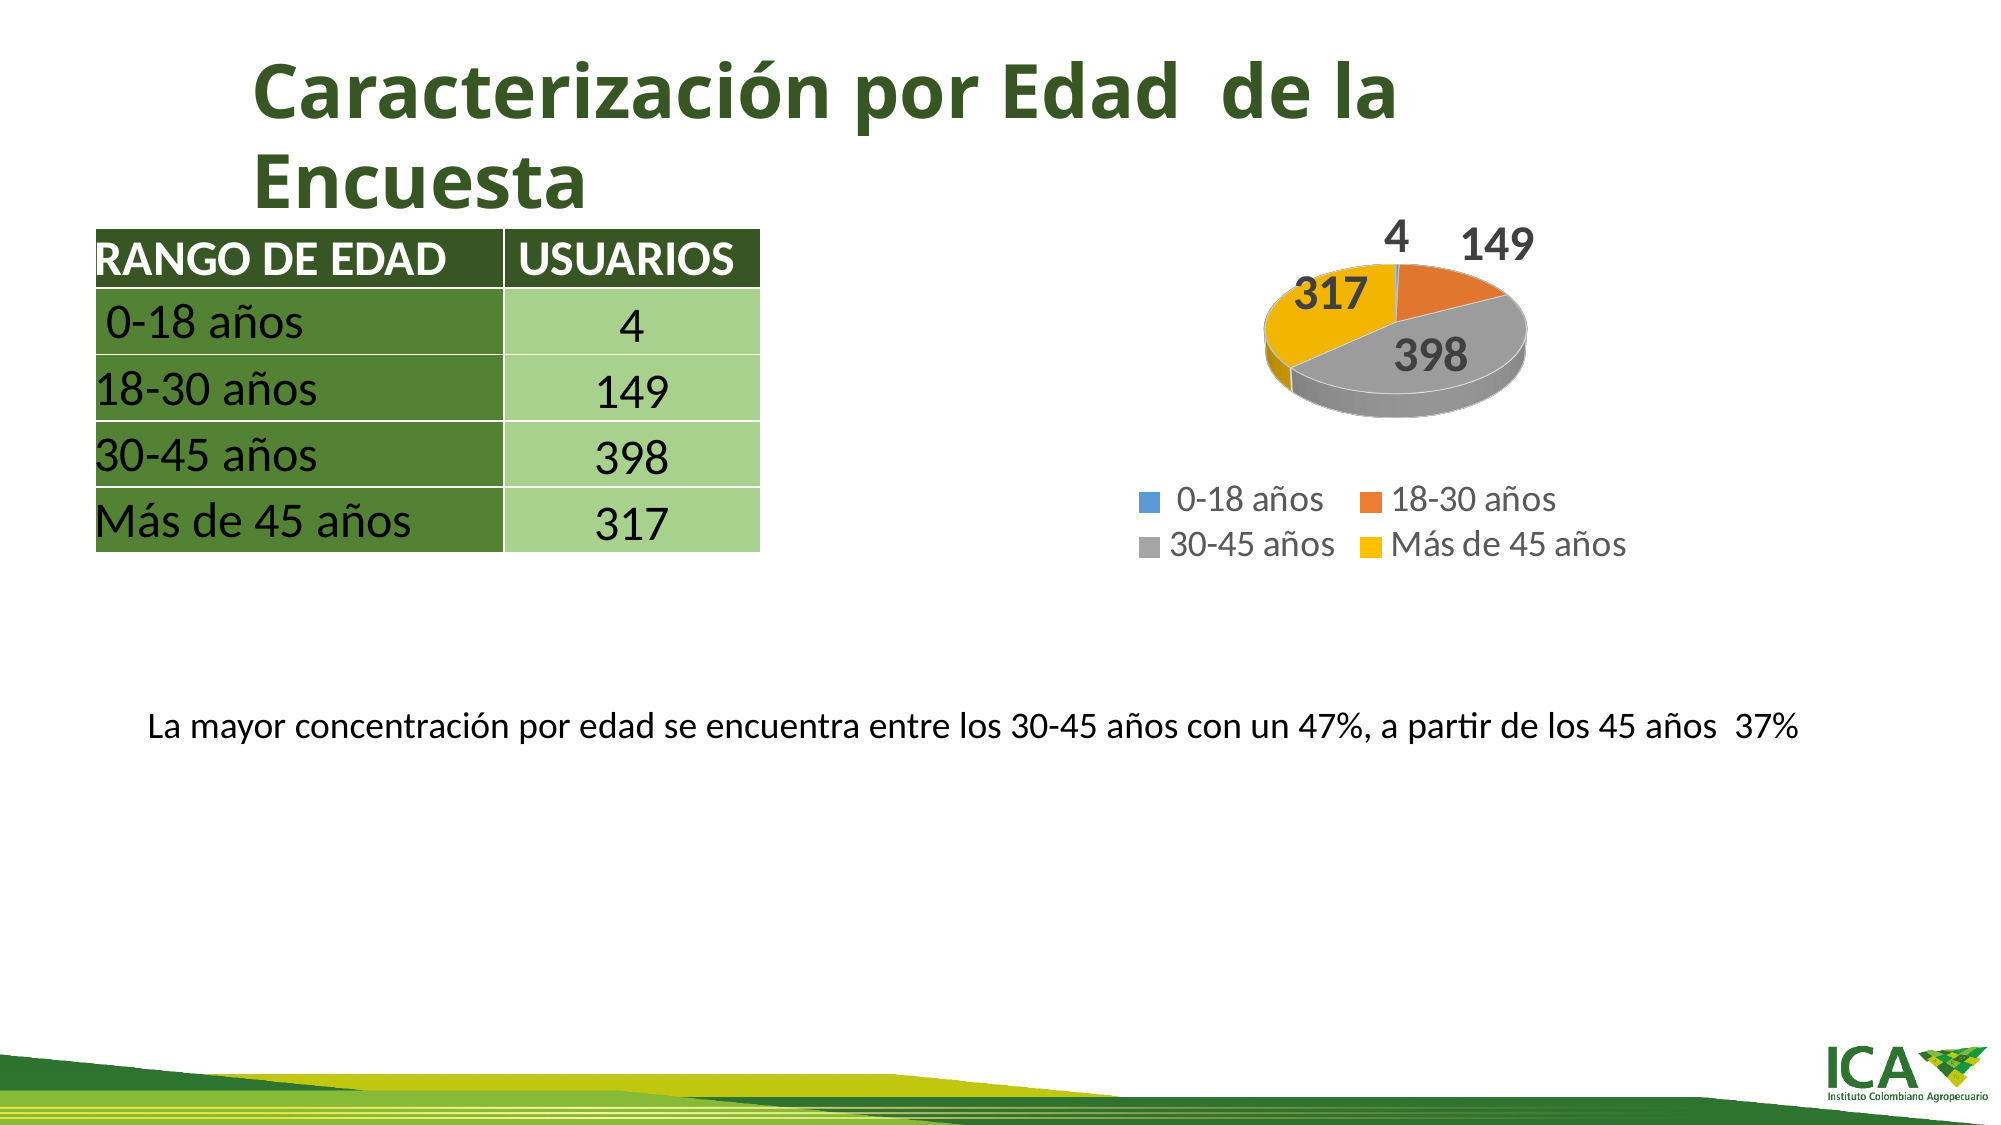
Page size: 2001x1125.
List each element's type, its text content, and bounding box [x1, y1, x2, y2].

table_cell 18-30 años [96, 355, 503, 420]
table_cell 317 [505, 488, 760, 552]
picture [0, 0, 2000, 1125]
table_header RANGO DE EDAD [96, 229, 503, 287]
table_header USUARIOS [505, 229, 760, 287]
table_cell 30-45 años [96, 422, 503, 486]
table_cell 149 [505, 355, 760, 420]
table_cell 0-18 años [96, 289, 503, 354]
table_cell Más de 45 años [96, 488, 503, 552]
chart [987, 207, 1778, 574]
text_box La mayor concentración por edad se encuentra entre los 30-45 años con un 47%, a partir de los 45 años 37% [132, 693, 1888, 753]
table_cell 398 [505, 422, 760, 486]
table_cell 4 [505, 289, 760, 354]
text_box Caracterización por Edad de la Encuesta [236, 36, 1609, 232]
